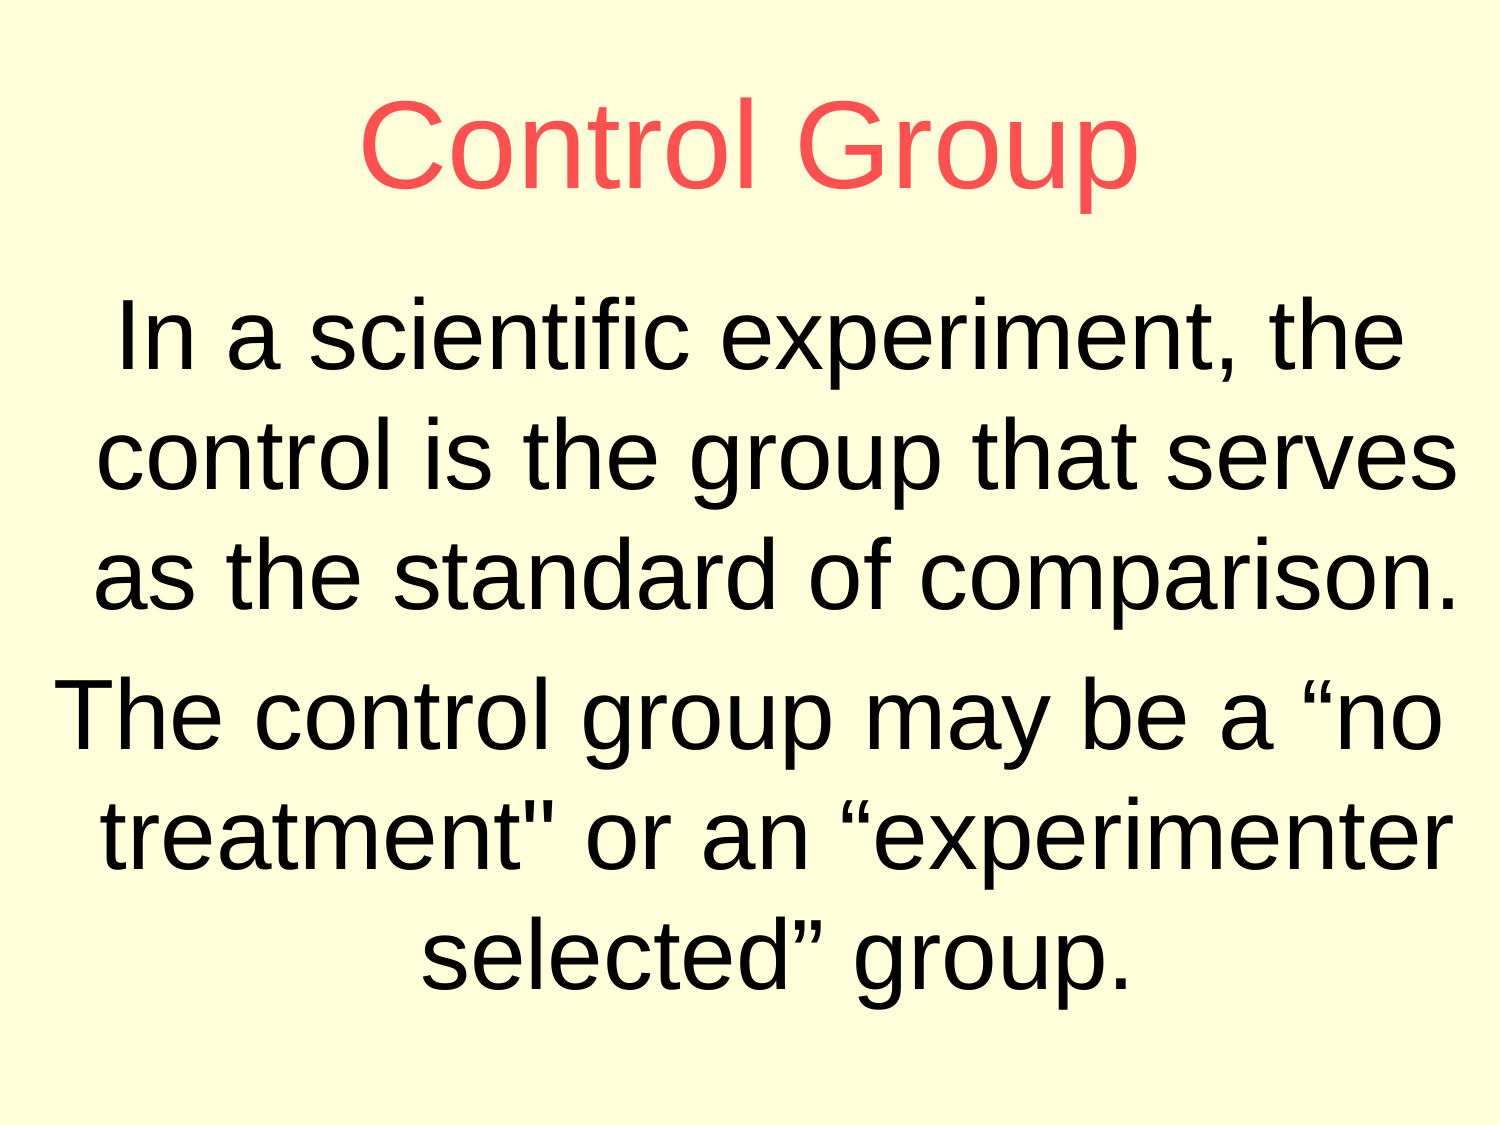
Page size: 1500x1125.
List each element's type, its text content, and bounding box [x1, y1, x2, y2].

title Control Group [74, 44, 1426, 233]
list In a scientific experiment, the control is the group that serves as the standard of comparison. The control group may be a “no treatment" or an “experimenter selected” group. [0, 262, 1500, 1125]
